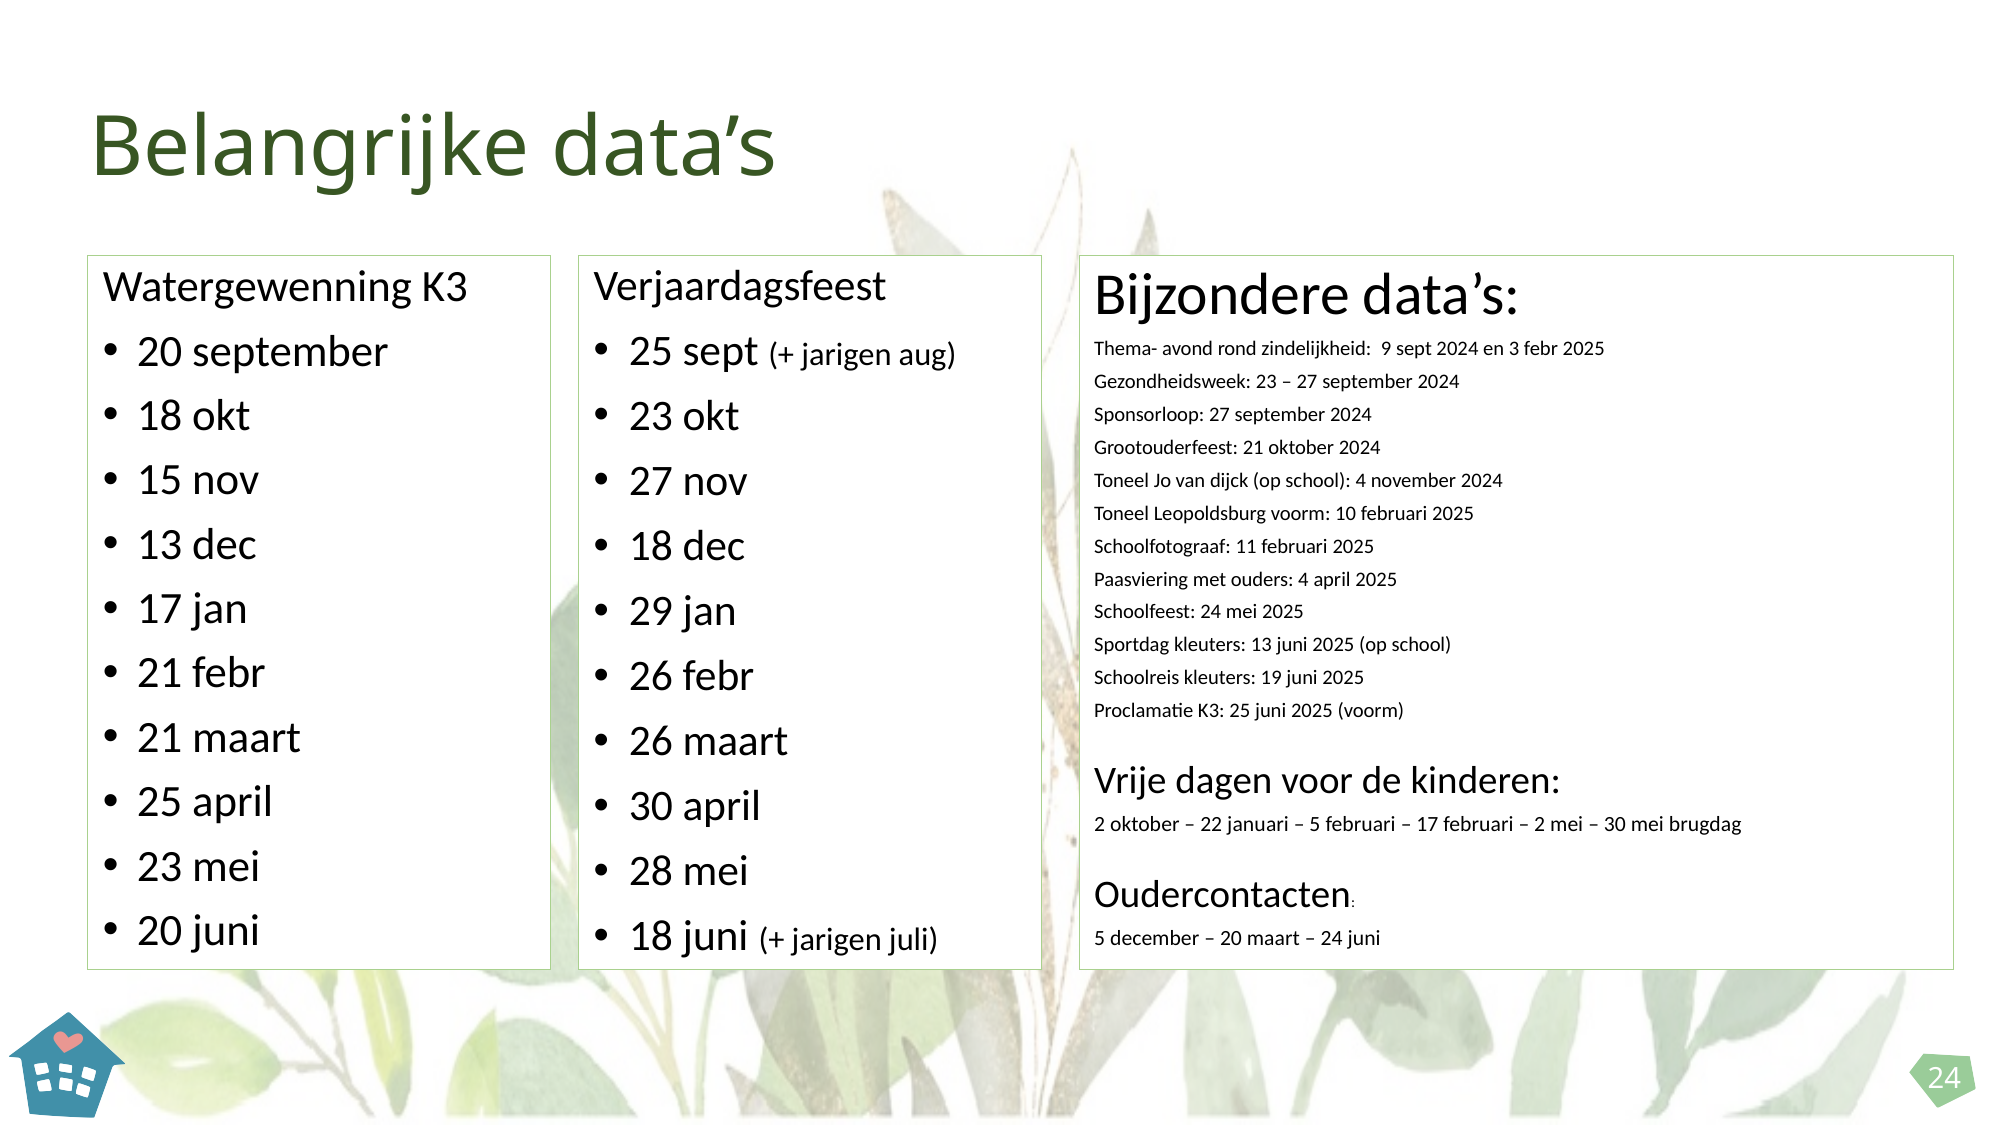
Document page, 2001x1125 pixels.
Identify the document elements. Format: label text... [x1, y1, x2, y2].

picture [1898, 1034, 1984, 1121]
text_box Verjaardagsfeest 25 sept (+ jarigen aug) 23 okt 27 nov 18 dec 29 jan 26 febr 26 maart 30 april 28 mei 18 juni (+ jarigen juli) [578, 255, 1042, 970]
text_box [972, 235, 1872, 1001]
list Watergewenning K3 20 september 18 okt 15 nov 13 dec 17 jan 21 febr 21 maart 25 april 23 mei 20 juni [87, 255, 551, 970]
title Belangrijke data’s [74, 40, 1800, 258]
picture [0, 997, 135, 1125]
text_box Bijzondere data’s: Thema- avond rond zindelijkheid: 9 sept 2024 en 3 febr 2025 Gezondheidsweek: 23 – 27 september 2024 Sponsorloop: 27 september 2024 Grootouderfeest: 21 oktober 2024 Toneel Jo van dijck (op school): 4 november 2024 Toneel Leopoldsburg voorm: 10 februari 2025 Schoolfotograaf: 11 februari 2025 Paasviering met ouders: 4 april 2025 Schoolfeest: 24 mei 2025 Sportdag kleuters: 13 juni 2025 (op school) Schoolreis kleuters: 19 juni 2025 Proclamatie K3: 25 juni 2025 (voorm) Vrije dagen voor de kinderen: 2 oktober – 22 januari – 5 februari – 17 februari – 2 mei – 30 mei brugdag Oudercontacten: 5 december – 20 maart – 24 juni [1079, 255, 1954, 970]
